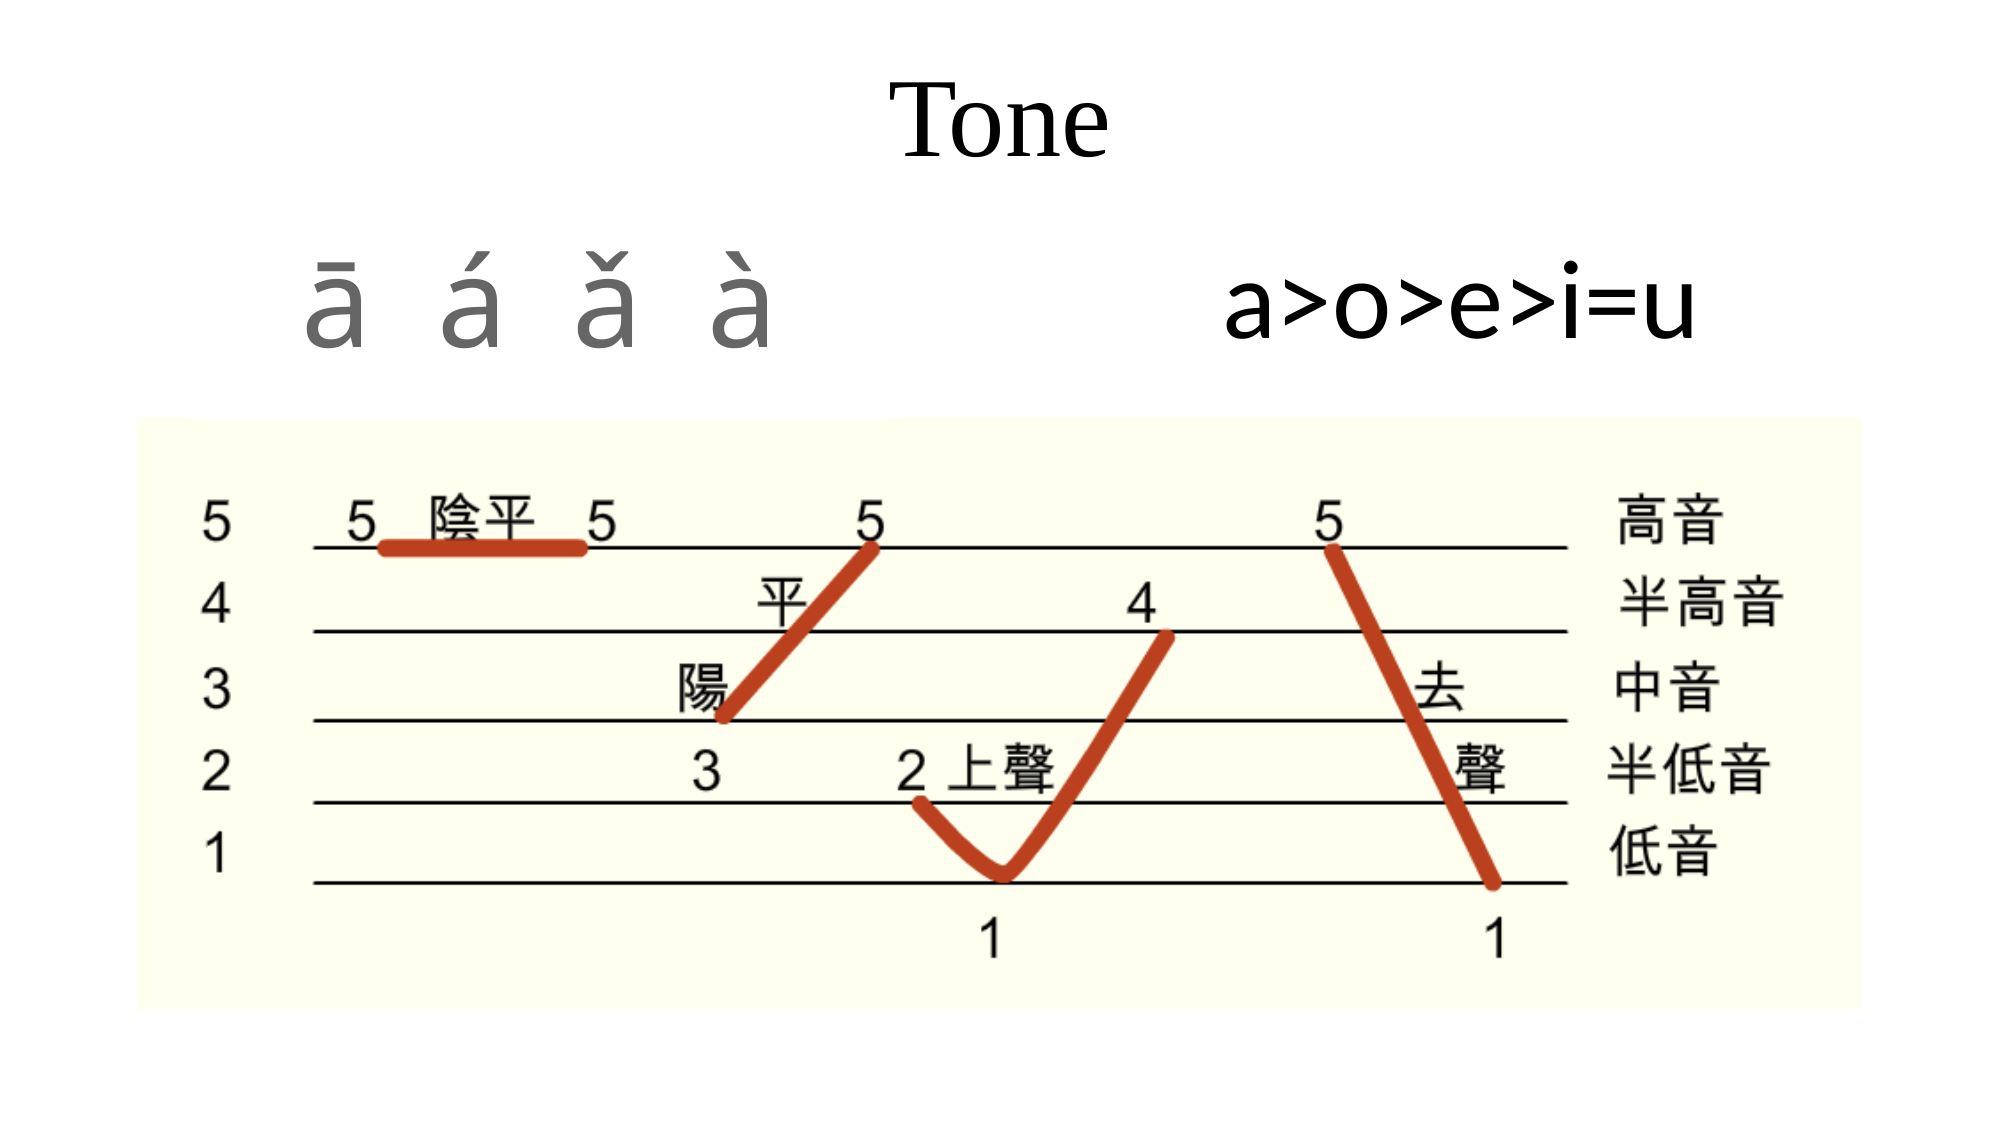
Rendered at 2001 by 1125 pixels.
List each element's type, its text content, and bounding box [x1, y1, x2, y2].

list a>o>e>i=u [1058, 210, 1864, 394]
text_box ā á ǎ à [193, 175, 886, 418]
title Tone [165, 28, 1835, 211]
picture [136, 418, 1862, 1010]
